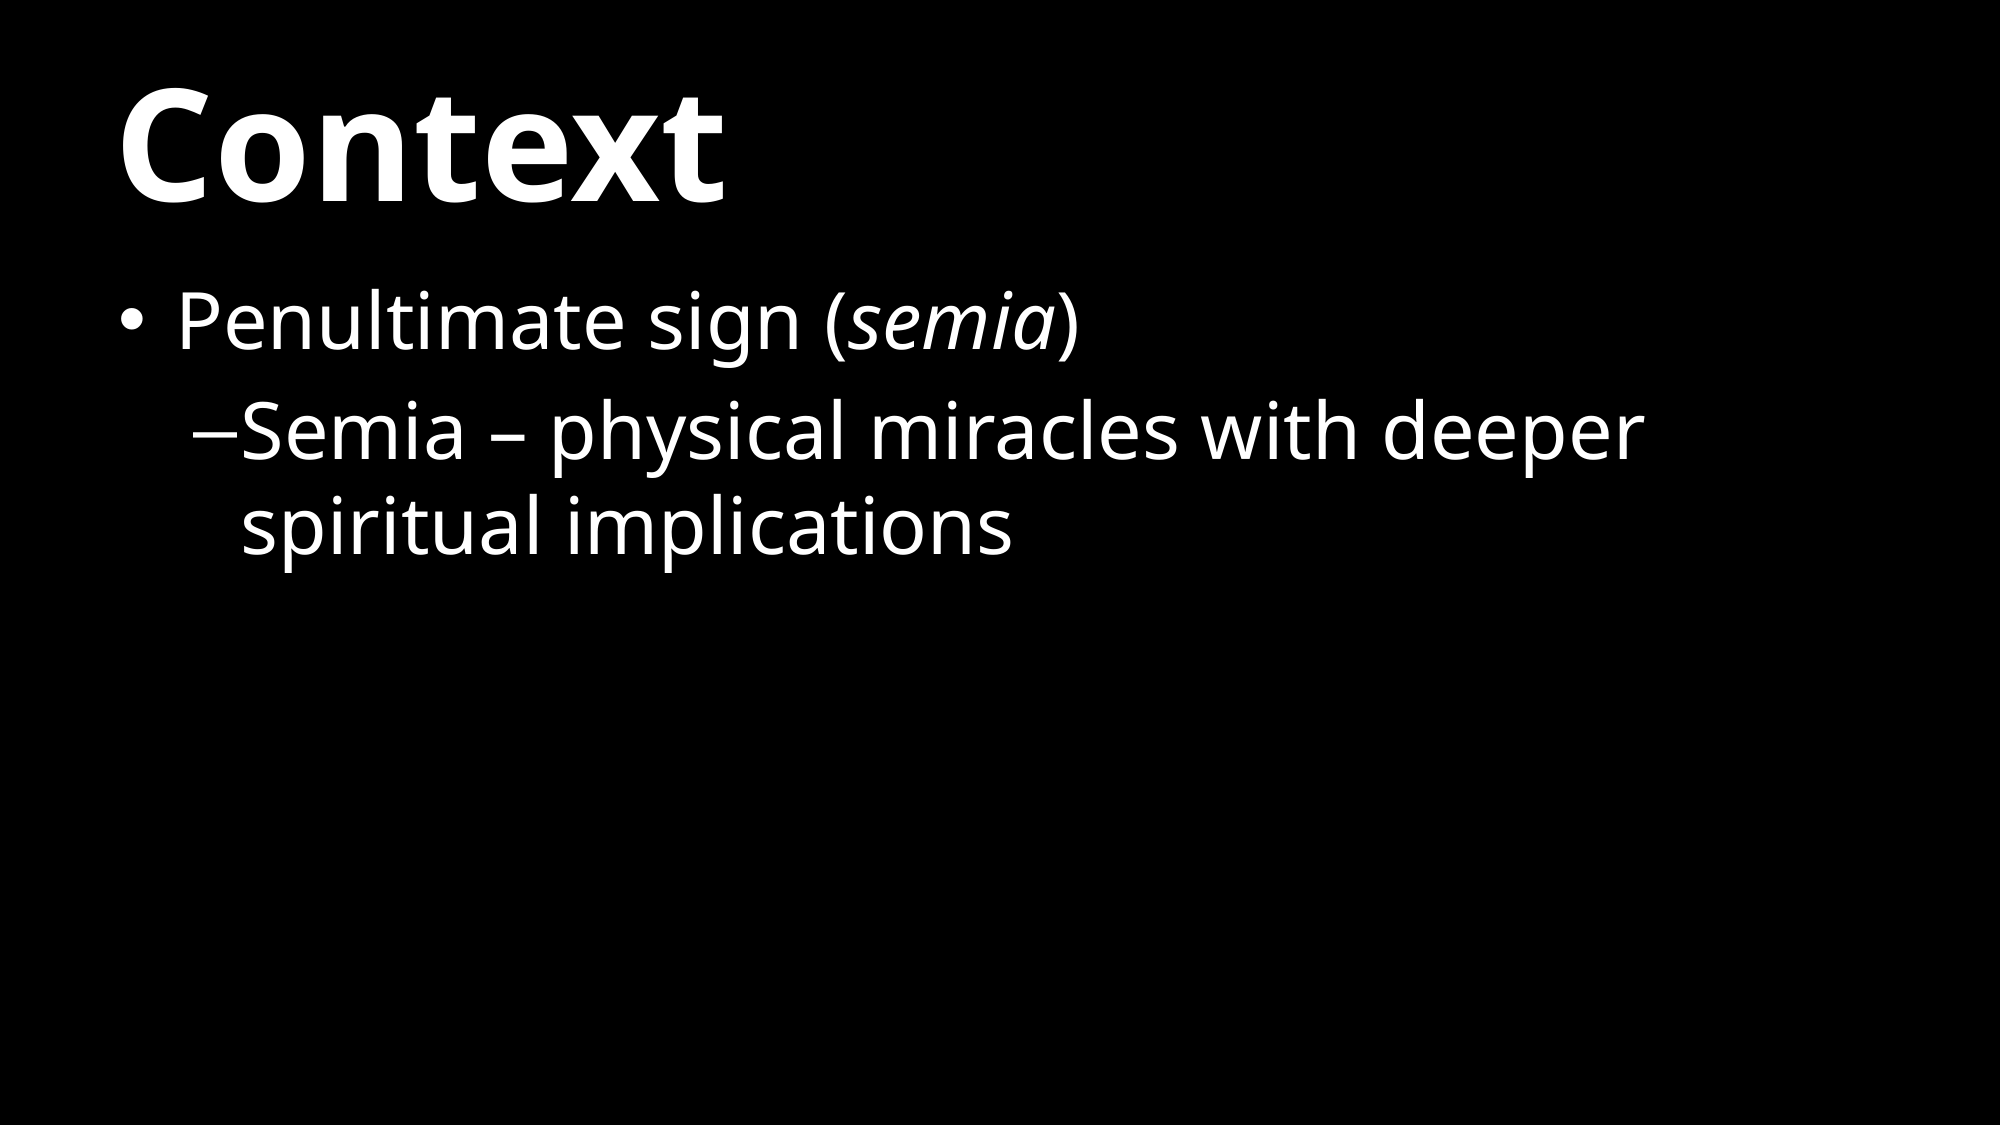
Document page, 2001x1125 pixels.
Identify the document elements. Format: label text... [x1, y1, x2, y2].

list Penultimate sign (semia) Semia – physical miracles with deeper spiritual implications [103, 262, 1904, 1005]
title Context [99, 45, 1900, 233]
